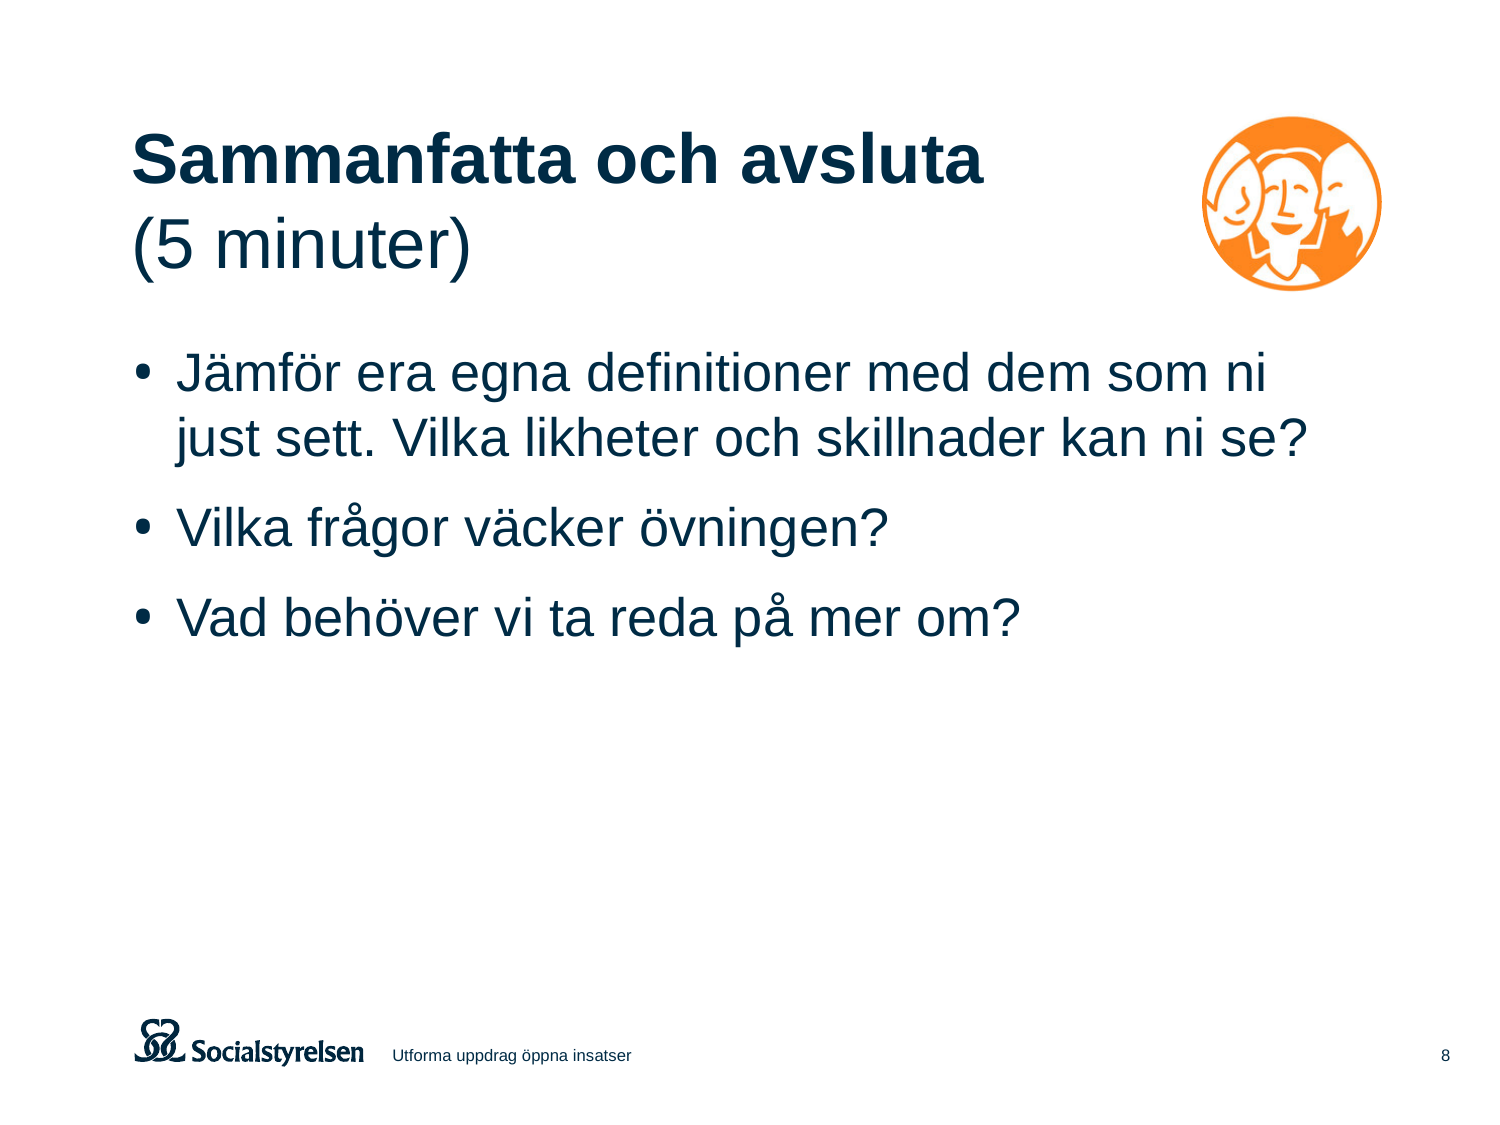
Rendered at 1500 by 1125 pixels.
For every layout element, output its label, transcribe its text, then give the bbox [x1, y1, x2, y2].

list Jämför era egna definitioner med dem som ni just sett. Vilka likheter och skillnader kan ni se? Vilka frågor väcker övningen? Vad behöver vi ta reda på mer om? [131, 337, 1313, 947]
footer Utforma uppdrag öppna insatser [392, 1032, 1101, 1077]
slide_number 8 [1379, 1032, 1451, 1077]
picture [1201, 110, 1382, 293]
title Sammanfatta och avsluta (5 minuter) [131, 112, 1273, 326]
